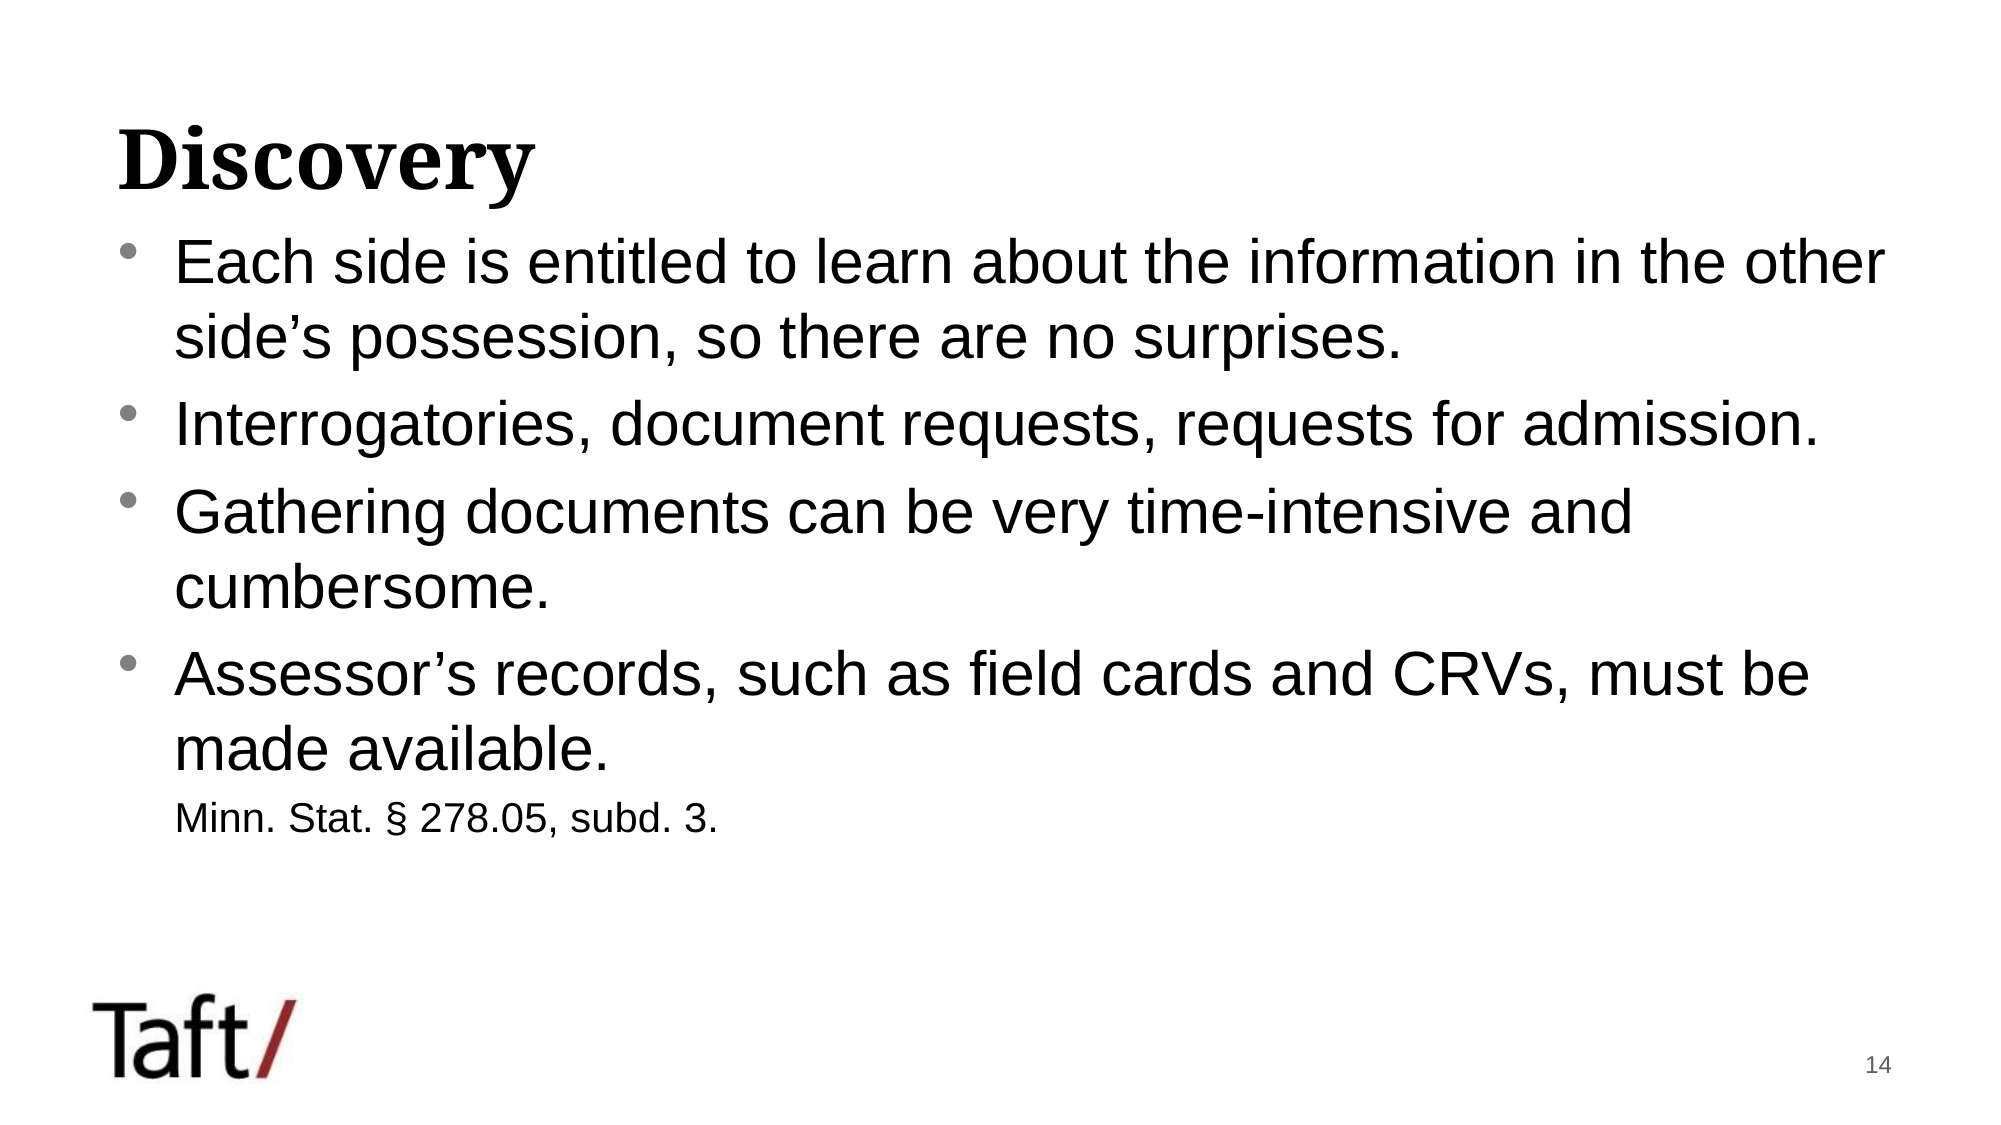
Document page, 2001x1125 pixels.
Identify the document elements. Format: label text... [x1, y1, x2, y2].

title Discovery [99, 62, 1900, 211]
picture [83, 971, 303, 1084]
list Each side is entitled to learn about the information in the other side’s possession, so there are no surprises. Interrogatories, document requests, requests for admission. Gathering documents can be very time-intensive and cumbersome. Assessor’s records, such as field cards and CRVs, must be made available. Minn. Stat. § 278.05, subd. 3. [99, 211, 1908, 883]
